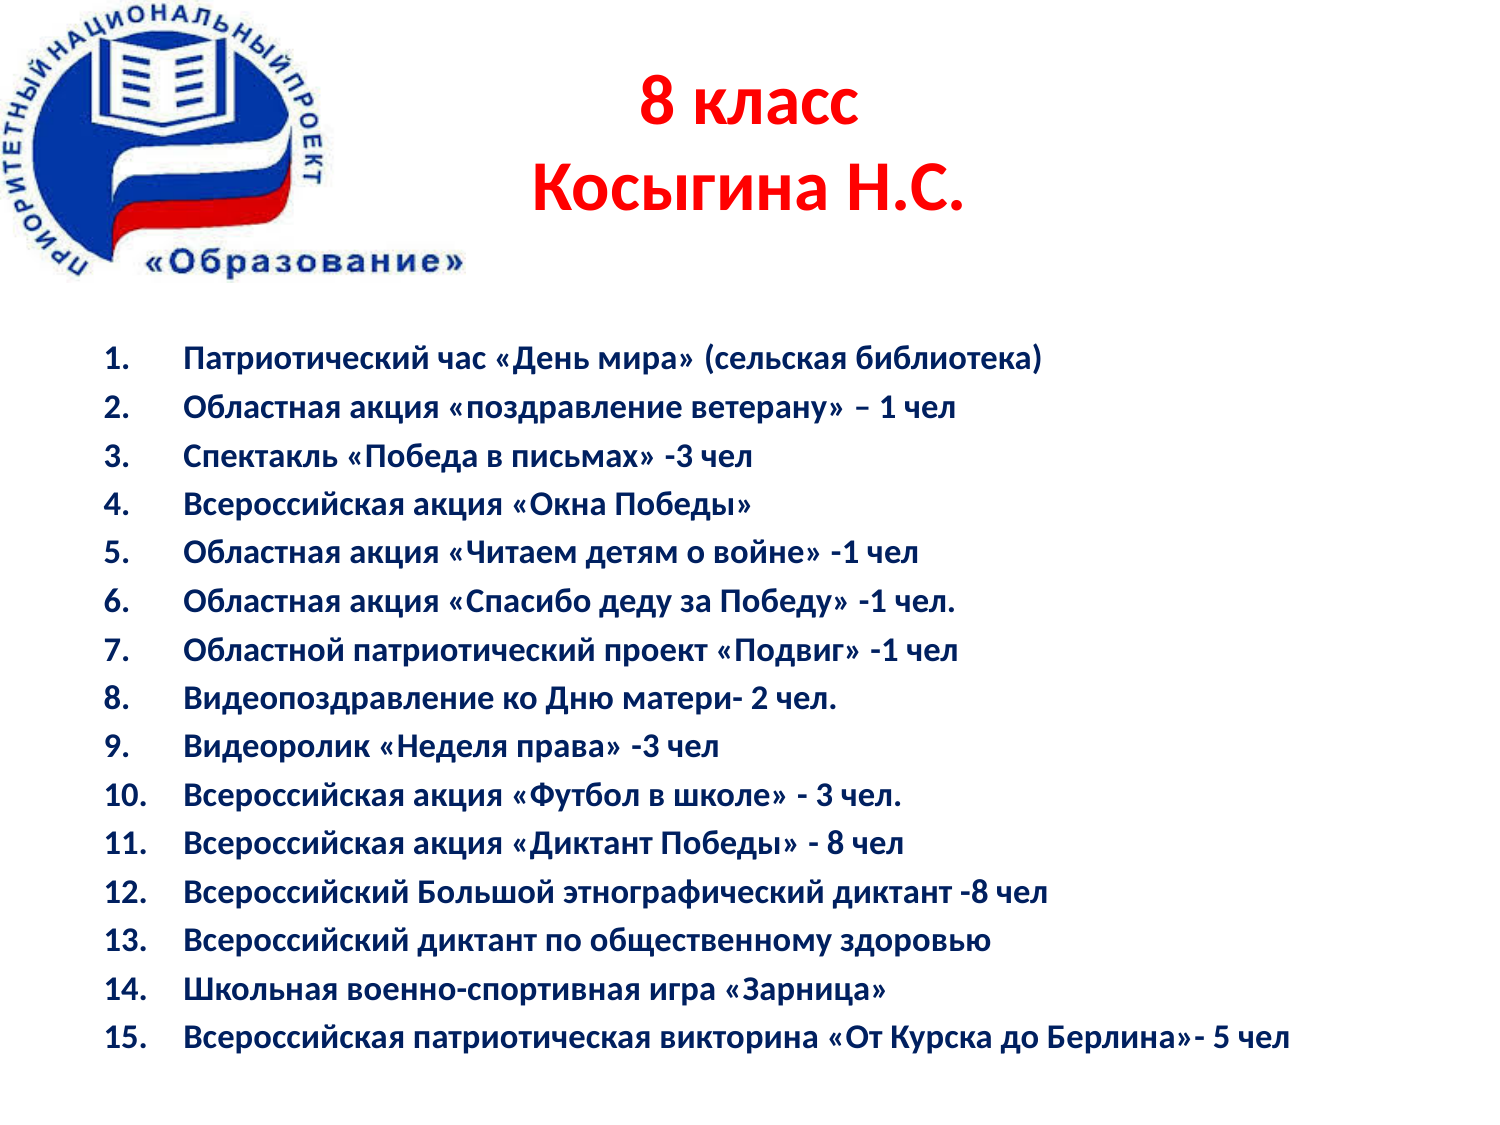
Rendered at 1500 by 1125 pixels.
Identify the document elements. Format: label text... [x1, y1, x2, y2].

picture [0, 0, 466, 284]
list Патриотический час «День мира» (сельская библиотека) Областная акция «поздравление ветерану» – 1 чел Спектакль «Победа в письмах» -3 чел Всероссийская акция «Окна Победы» Областная акция «Читаем детям о войне» -1 чел Областная акция «Спасибо деду за Победу» -1 чел. Областной патриотический проект «Подвиг» -1 чел Видеопоздравление ко Дню матери- 2 чел. Видеоролик «Неделя права» -3 чел Всероссийская акция «Футбол в школе» - 3 чел. Всероссийская акция «Диктант Победы» - 8 чел Всероссийский Большой этнографический диктант -8 чел Всероссийский диктант по общественному здоровью Школьная военно-спортивная игра «Зарница» Всероссийская патриотическая викторина «От Курска до Берлина»- 5 чел [88, 327, 1439, 1071]
title 8 класс Косыгина Н.С. [469, 45, 1425, 233]
